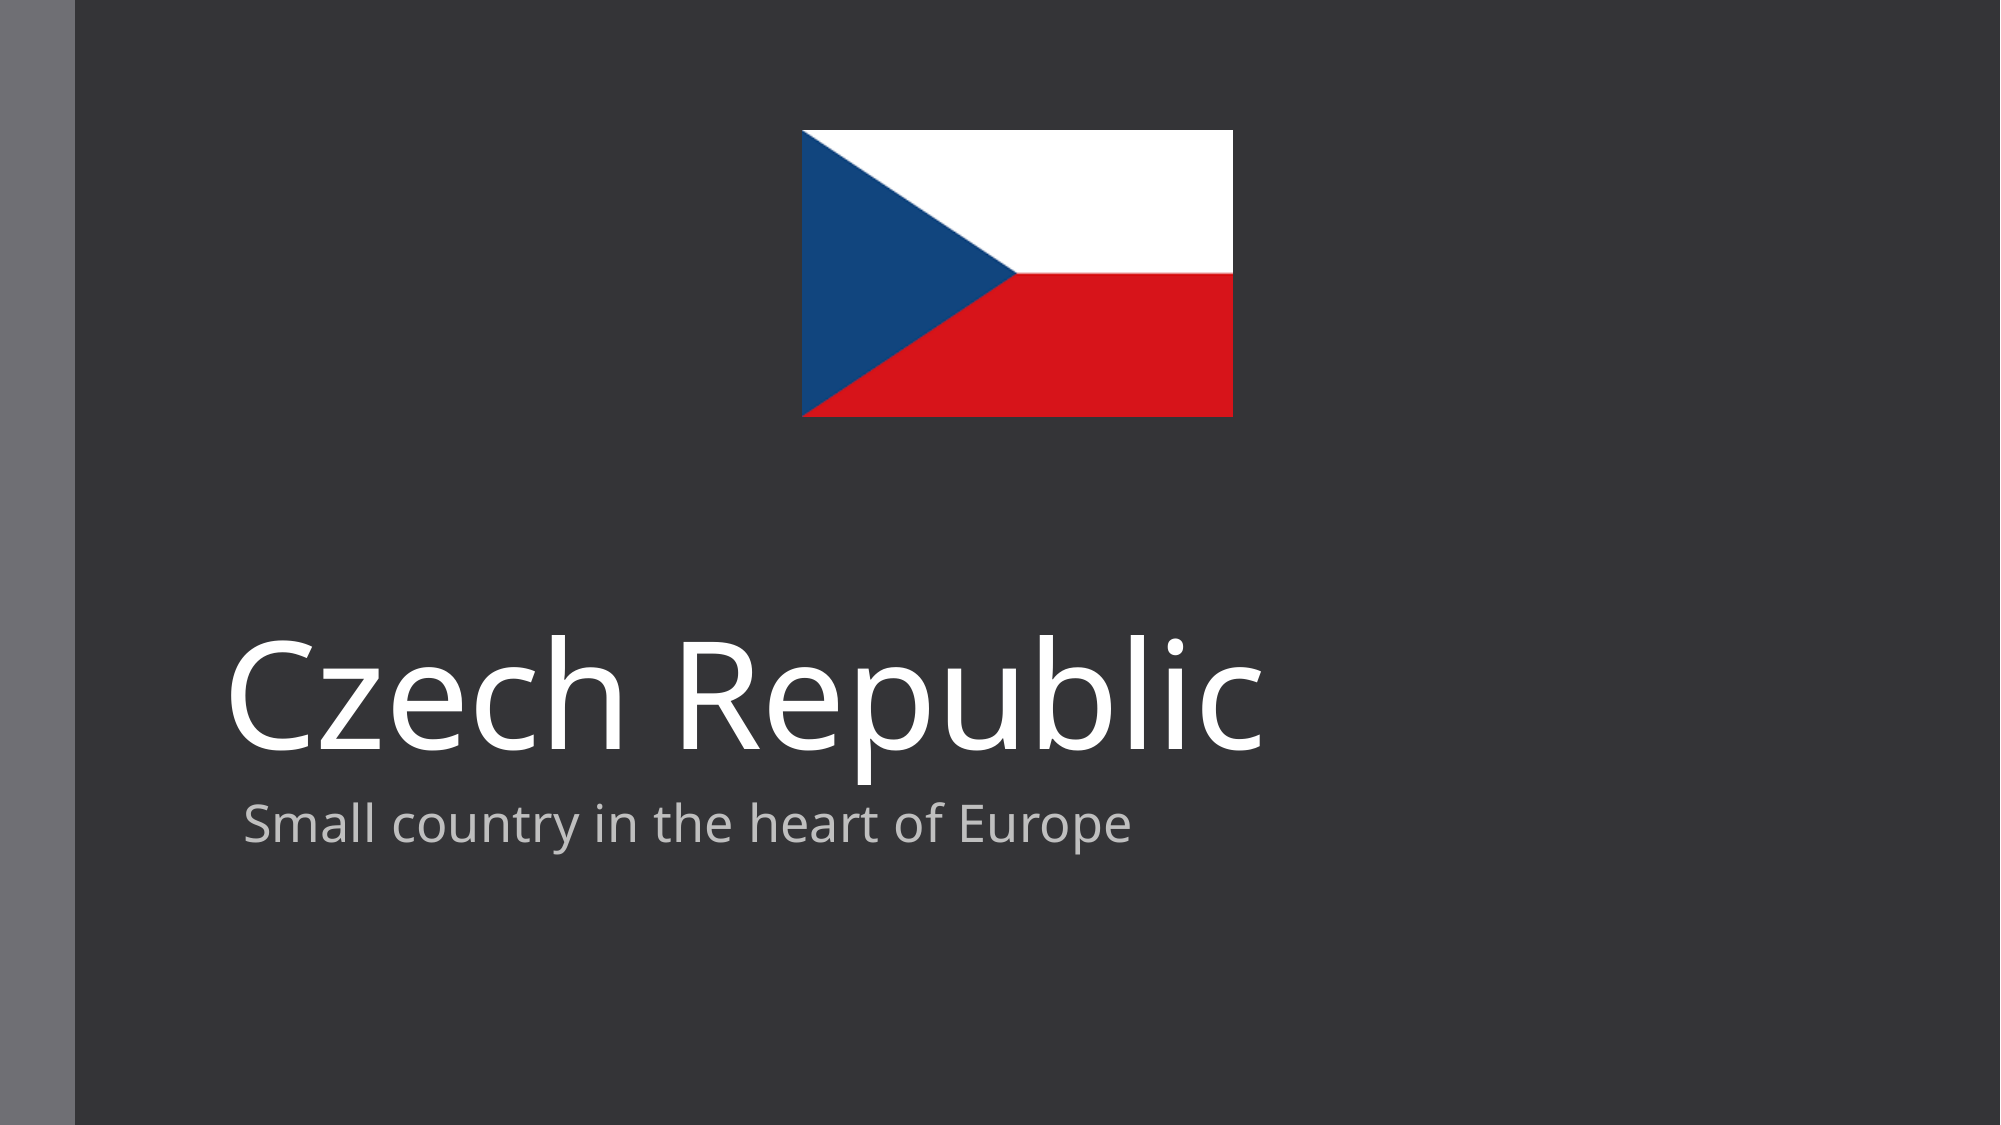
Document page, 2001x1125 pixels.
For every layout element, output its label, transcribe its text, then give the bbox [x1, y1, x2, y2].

picture [802, 130, 1233, 417]
subtitle Small country in the heart of Europe [228, 787, 1752, 1065]
title Czech Republic [206, 124, 1752, 788]
